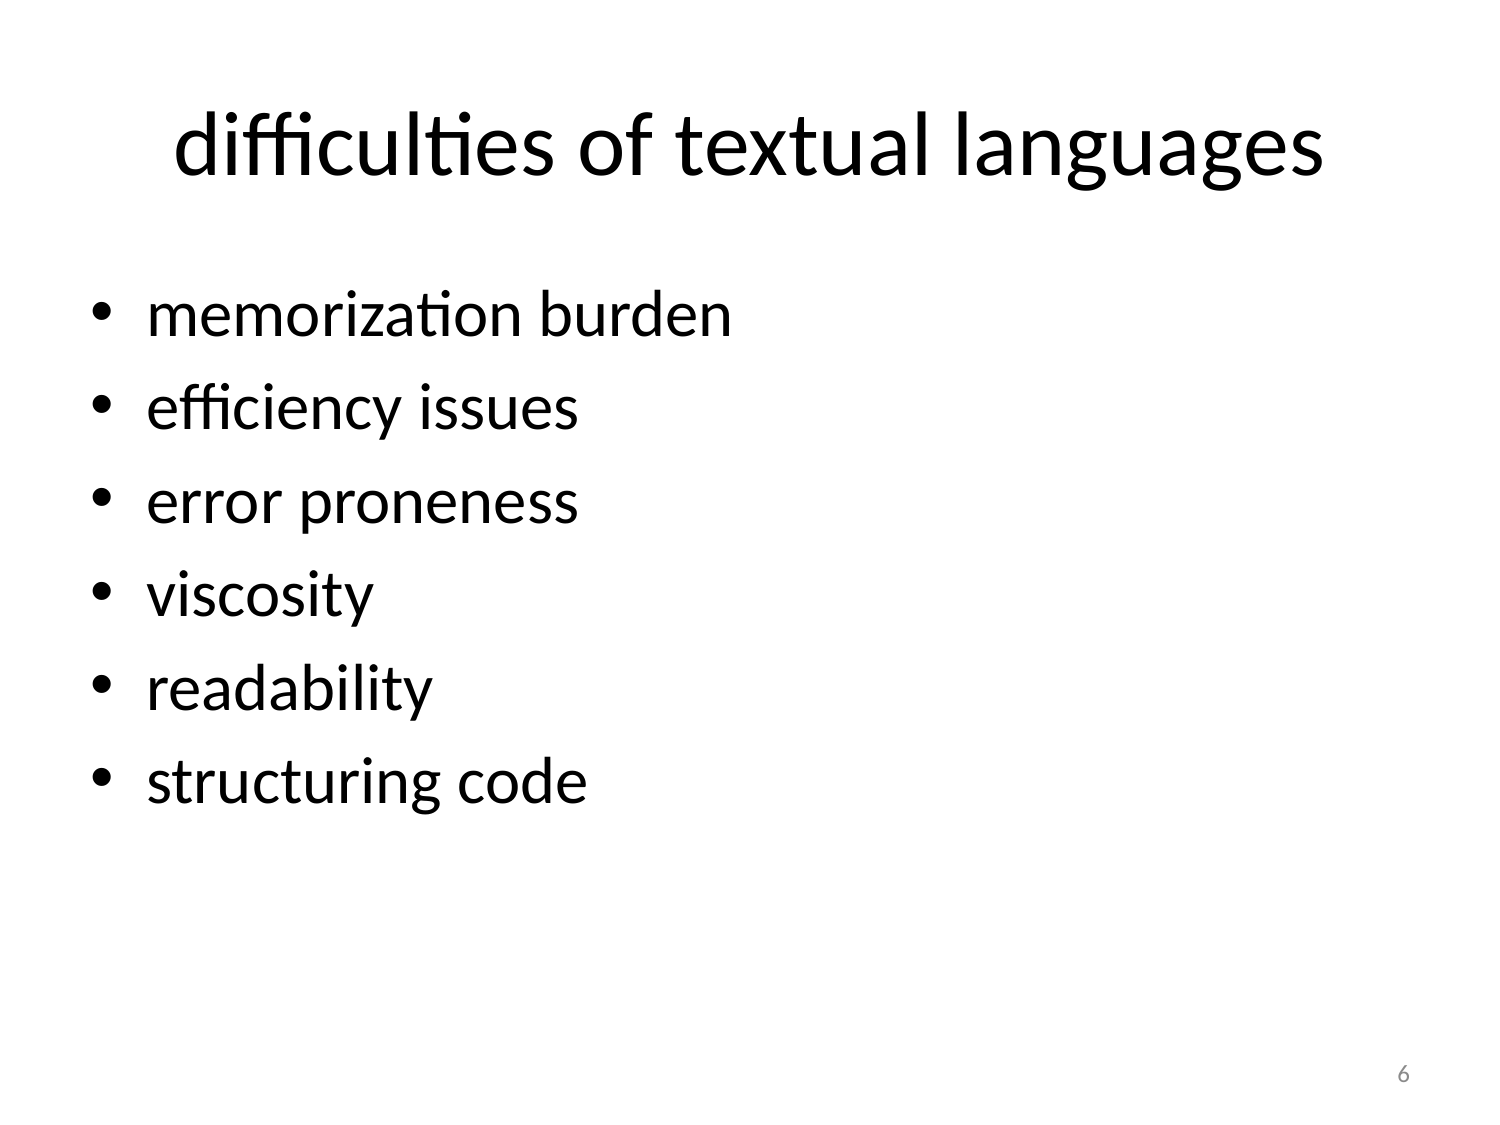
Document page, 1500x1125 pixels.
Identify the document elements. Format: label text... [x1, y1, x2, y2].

slide_number 6 [1074, 1042, 1425, 1103]
list memorization burden efficiency issues error proneness viscosity readability structuring code [75, 262, 1425, 1005]
title difficulties of textual languages [75, 45, 1425, 233]
